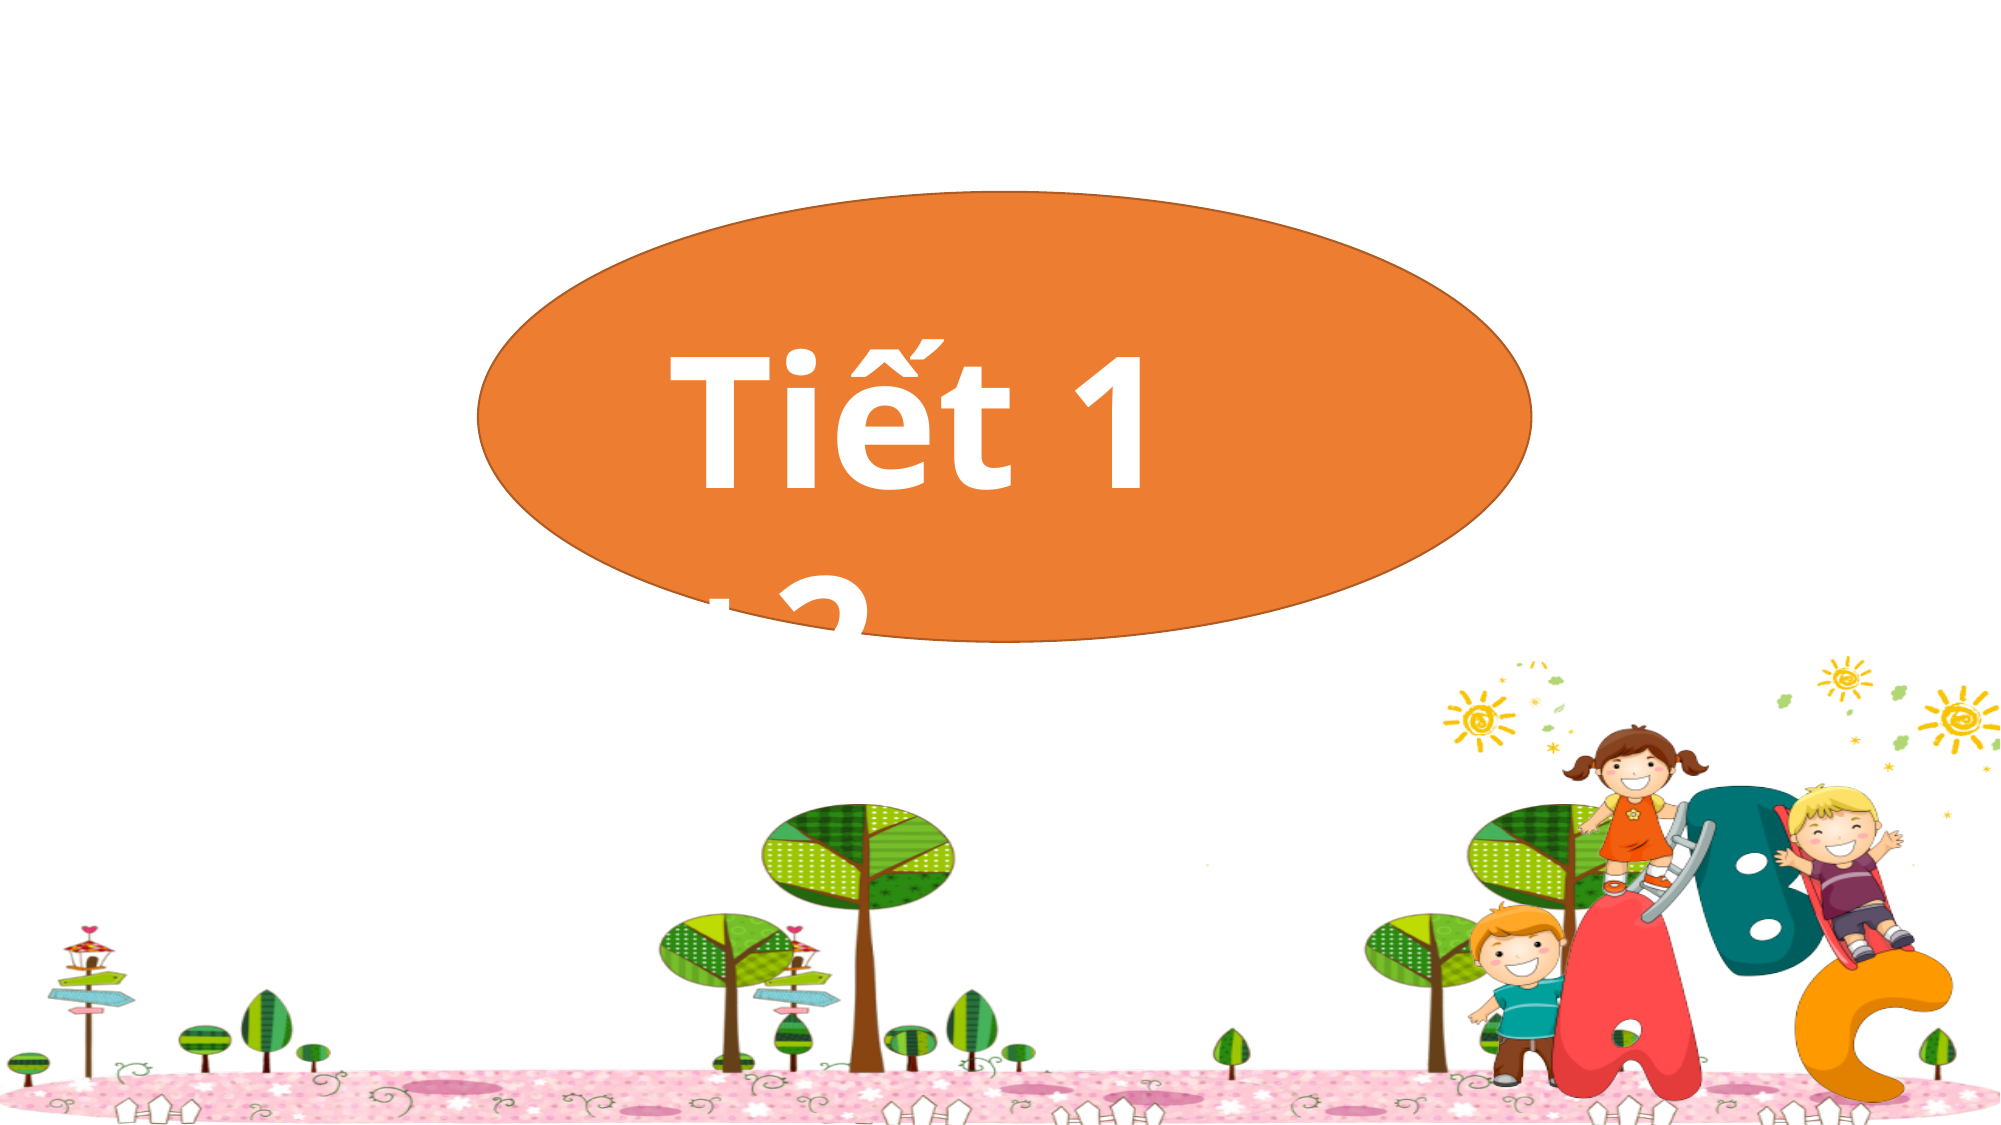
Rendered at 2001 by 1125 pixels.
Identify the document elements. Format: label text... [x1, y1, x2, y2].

text_box [476, 190, 1533, 589]
text_box Tiết 1 +2 [652, 298, 1348, 753]
picture [0, 656, 2001, 1125]
